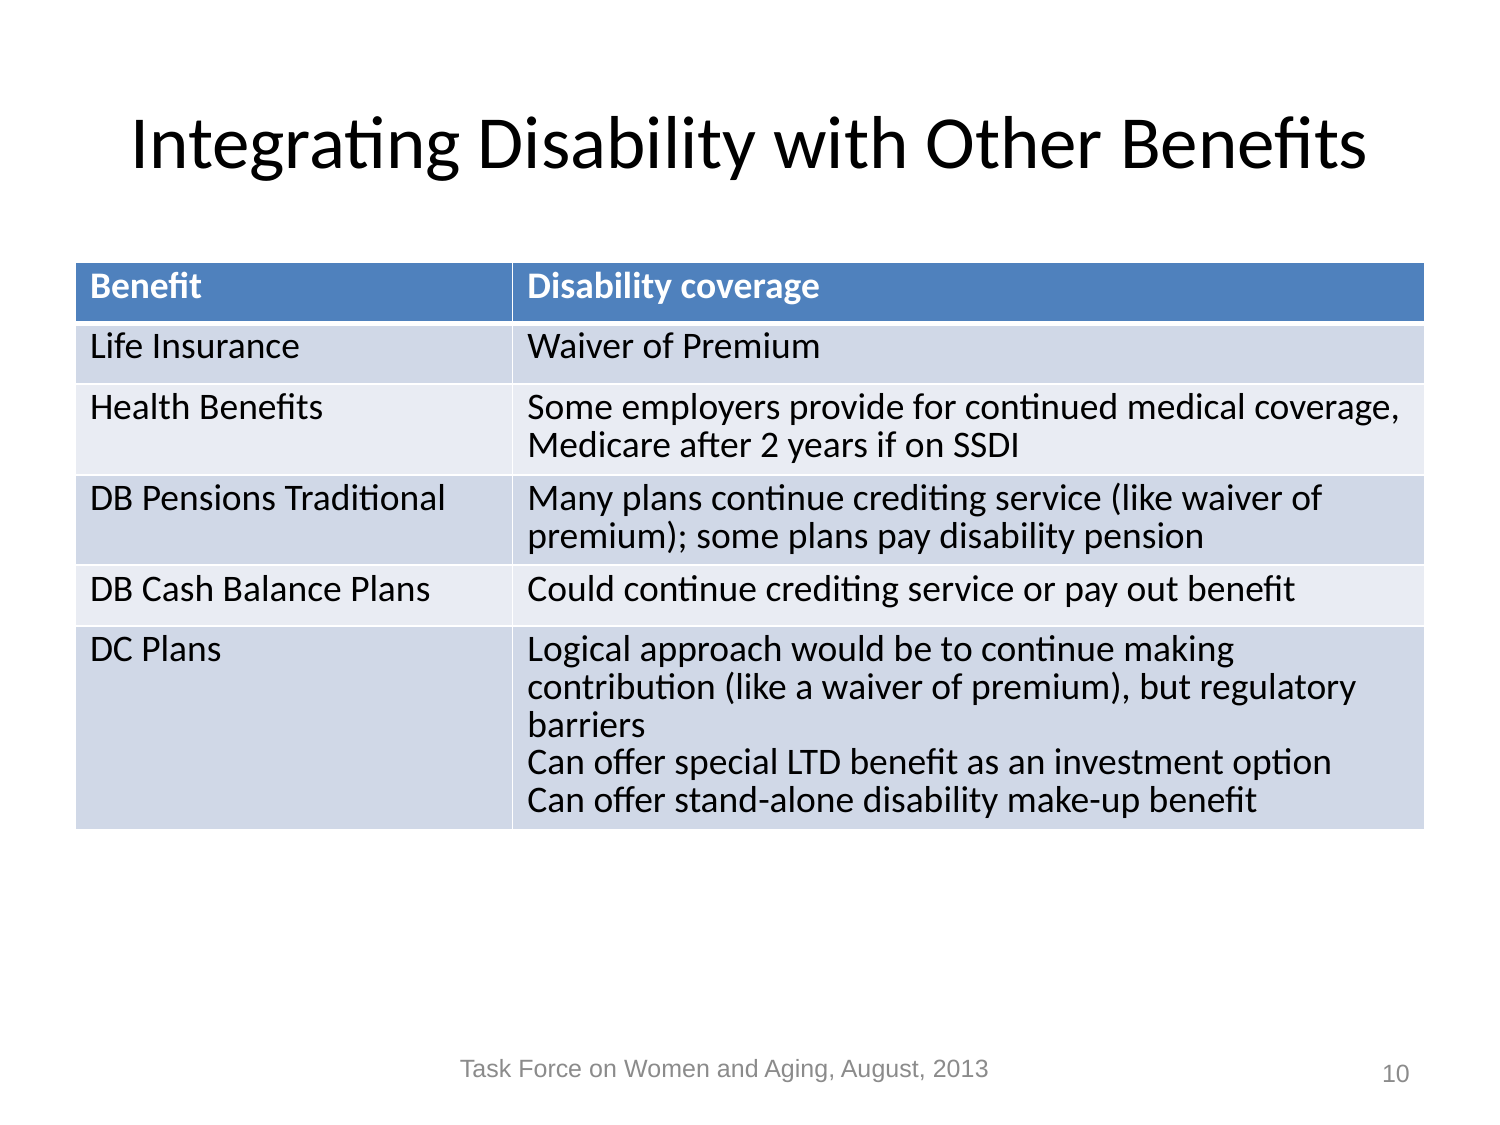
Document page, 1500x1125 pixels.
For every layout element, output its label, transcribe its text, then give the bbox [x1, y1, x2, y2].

table_cell Could continue crediting service or pay out benefit [513, 566, 1424, 625]
table_cell Some employers provide for continued medical coverage, Medicare after 2 years if on SSDI [513, 385, 1424, 474]
slide_number 10 [1074, 1042, 1425, 1103]
table_cell Waiver of Premium [513, 326, 1424, 383]
table_cell DB Cash Balance Plans [76, 566, 512, 625]
table_cell Many plans continue crediting service (like waiver of premium); some plans pay disability pension [513, 476, 1424, 564]
table_cell Health Benefits [76, 385, 512, 474]
table_cell Life Insurance [76, 326, 512, 383]
title Integrating Disability with Other Benefits [74, 44, 1426, 233]
table_cell Logical approach would be to continue making contribution (like a waiver of premium), but regulatory barriers Can offer special LTD benefit as an investment option Can offer stand-alone disability make-up benefit [513, 627, 1424, 829]
footer Task Force on Women and Aging, August, 2013 [437, 1037, 1013, 1098]
table_header Benefit [76, 263, 512, 321]
table_cell DC Plans [76, 627, 512, 829]
table_cell DB Pensions Traditional [76, 476, 512, 564]
table_header Disability coverage [513, 263, 1424, 321]
